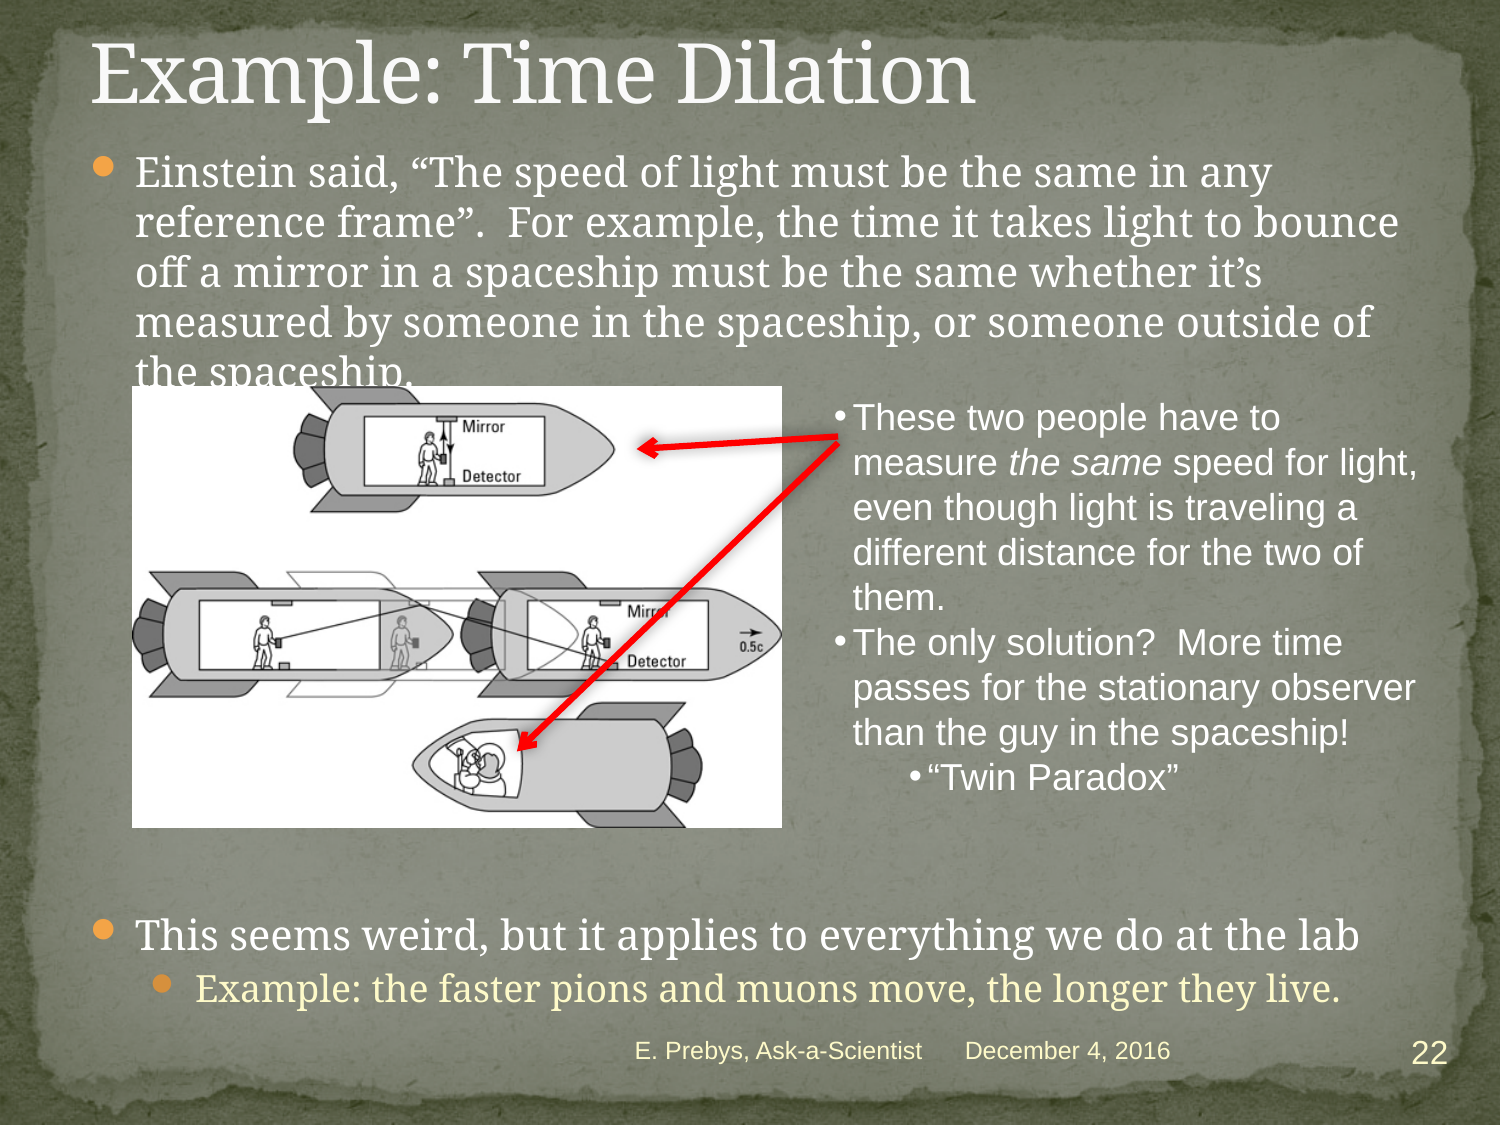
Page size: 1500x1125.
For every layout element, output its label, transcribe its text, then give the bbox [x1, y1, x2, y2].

slide_number 22 [1379, 1014, 1480, 1089]
footer E. Prebys, Ask-a-Scientist [350, 1017, 938, 1081]
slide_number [950, 1017, 1375, 1081]
list Einstein said, “The speed of light must be the same in any reference frame”. For example, the time it takes light to bounce off a mirror in a spaceship must be the same whether it’s measured by someone in the spaceship, or someone outside of the spaceship. This seems weird, but it applies to everything we do at the lab Example: the faster pions and muons move, the longer they live. [74, 137, 1426, 1001]
text_box These two people have to measure the same speed for light, even though light is traveling a different distance for the two of them. The only solution? More time passes for the stationary observer than the guy in the spaceship! “Twin Paradox” [819, 386, 1450, 806]
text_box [519, 444, 838, 751]
picture [132, 386, 782, 828]
title Example: Time Dilation [74, 24, 1425, 128]
